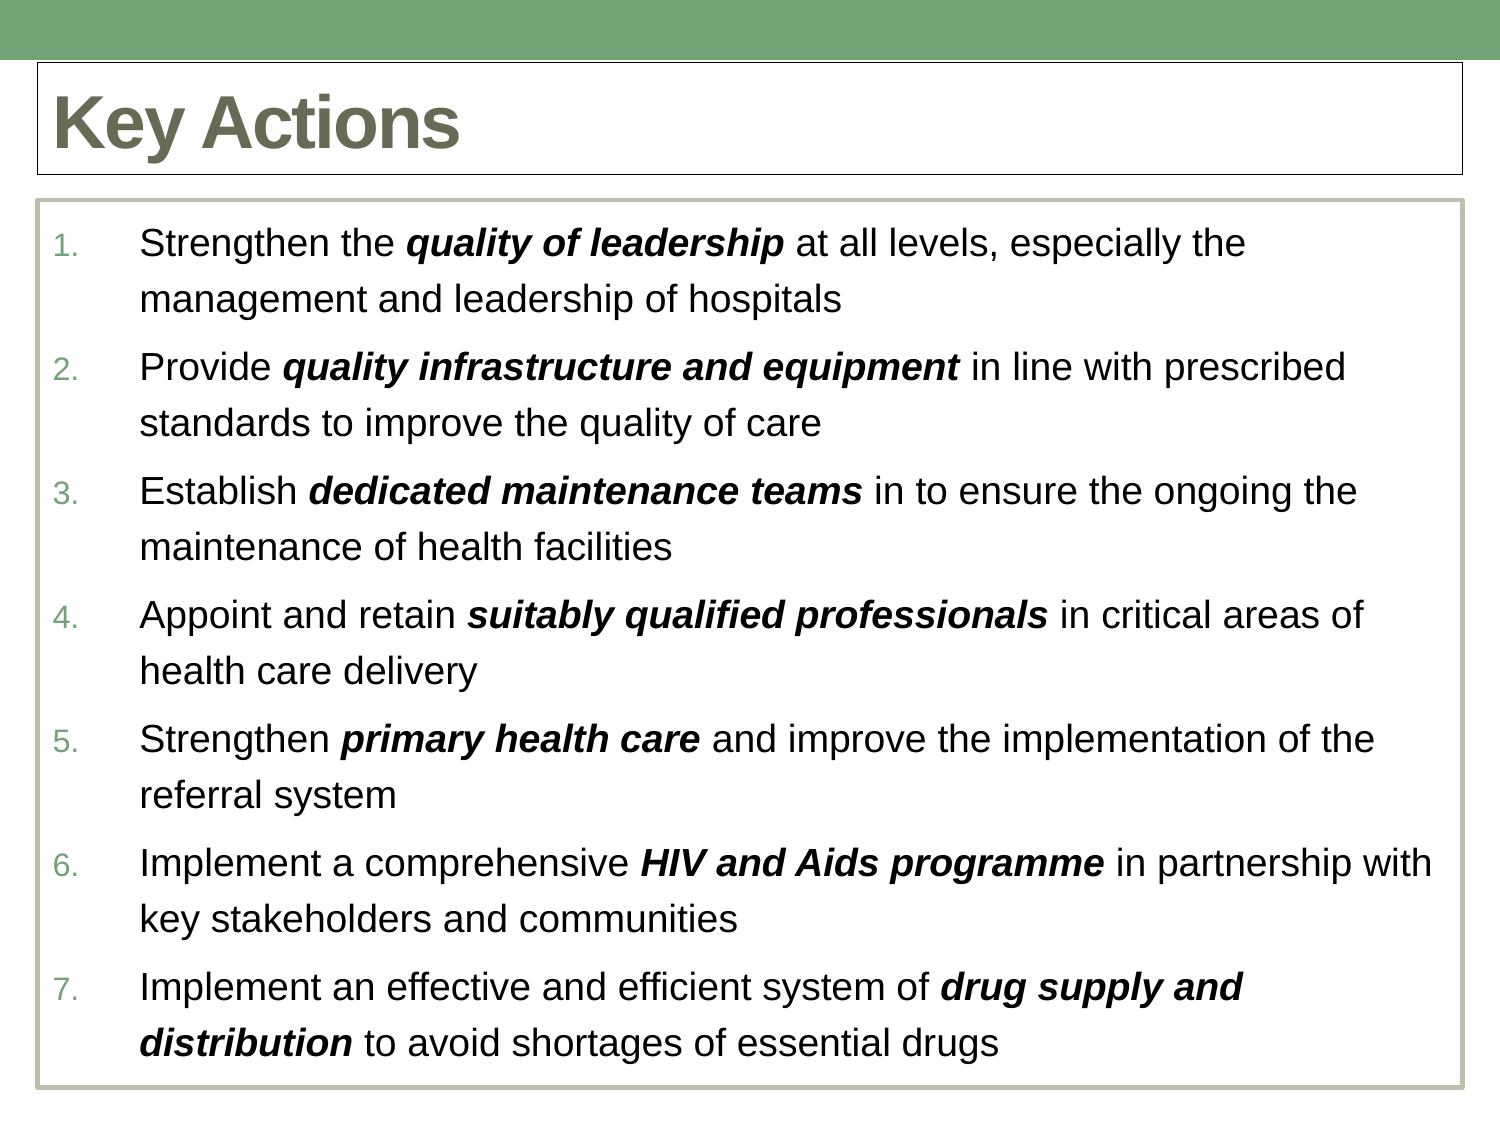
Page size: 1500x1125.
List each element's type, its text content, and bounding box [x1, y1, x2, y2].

list Strengthen the quality of leadership at all levels, especially the management and leadership of hospitals Provide quality infrastructure and equipment in line with prescribed standards to improve the quality of care Establish dedicated maintenance teams in to ensure the ongoing the maintenance of health facilities Appoint and retain suitably qualified professionals in critical areas of health care delivery Strengthen primary health care and improve the implementation of the referral system Implement a comprehensive HIV and Aids programme in partnership with key stakeholders and communities Implement an effective and efficient system of drug supply and distribution to avoid shortages of essential drugs [35, 198, 1465, 1090]
title Key Actions [37, 62, 1463, 175]
